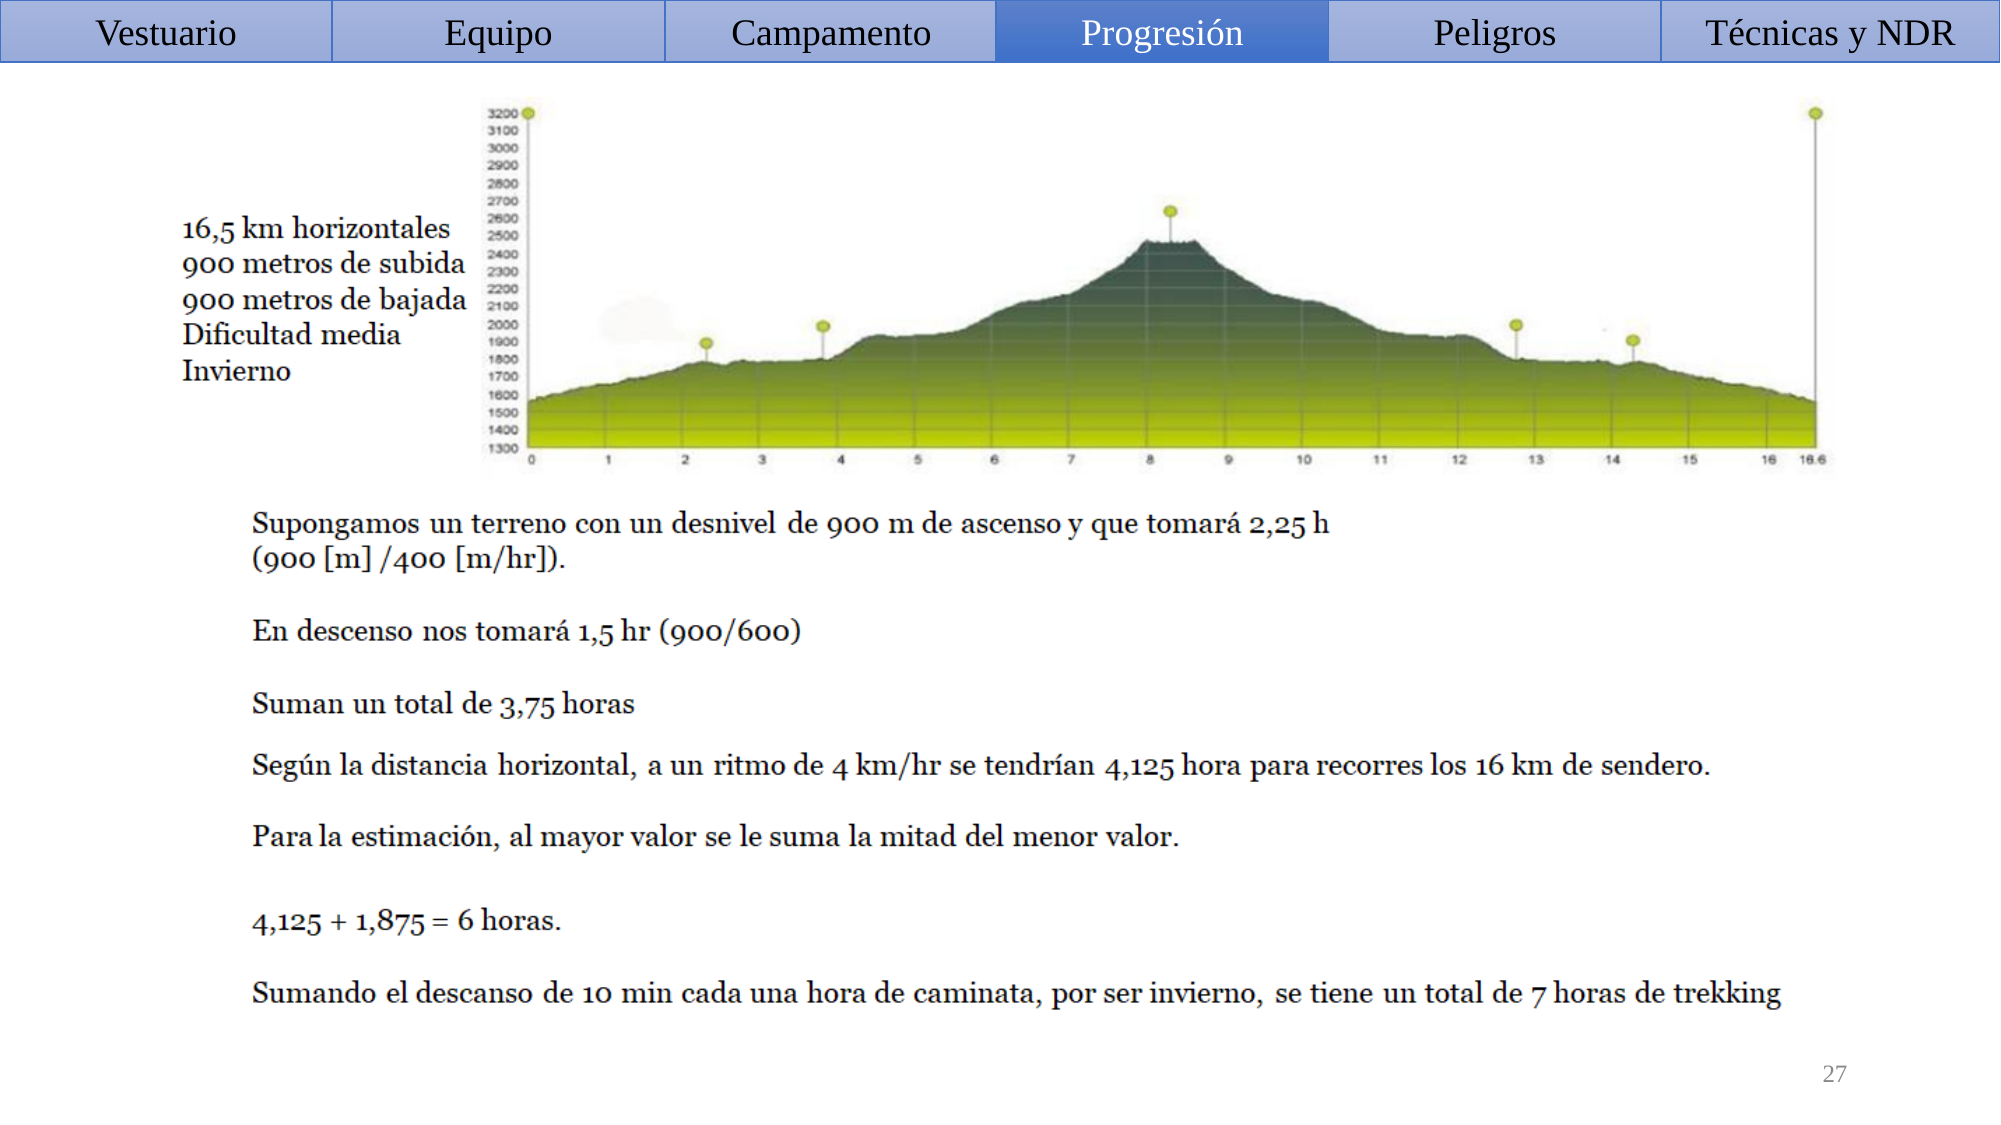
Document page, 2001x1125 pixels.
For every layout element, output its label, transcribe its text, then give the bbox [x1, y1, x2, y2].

text_box Peligros [1328, 0, 1661, 62]
text_box Técnicas y NDR [1661, 0, 2000, 62]
text_box Equipo [332, 0, 665, 62]
slide_number 27 [1412, 1042, 1863, 1103]
picture [163, 96, 1836, 1029]
text_box Campamento [665, 0, 996, 62]
text_box Vestuario [0, 0, 331, 62]
text_box Progresión [996, 0, 1328, 62]
